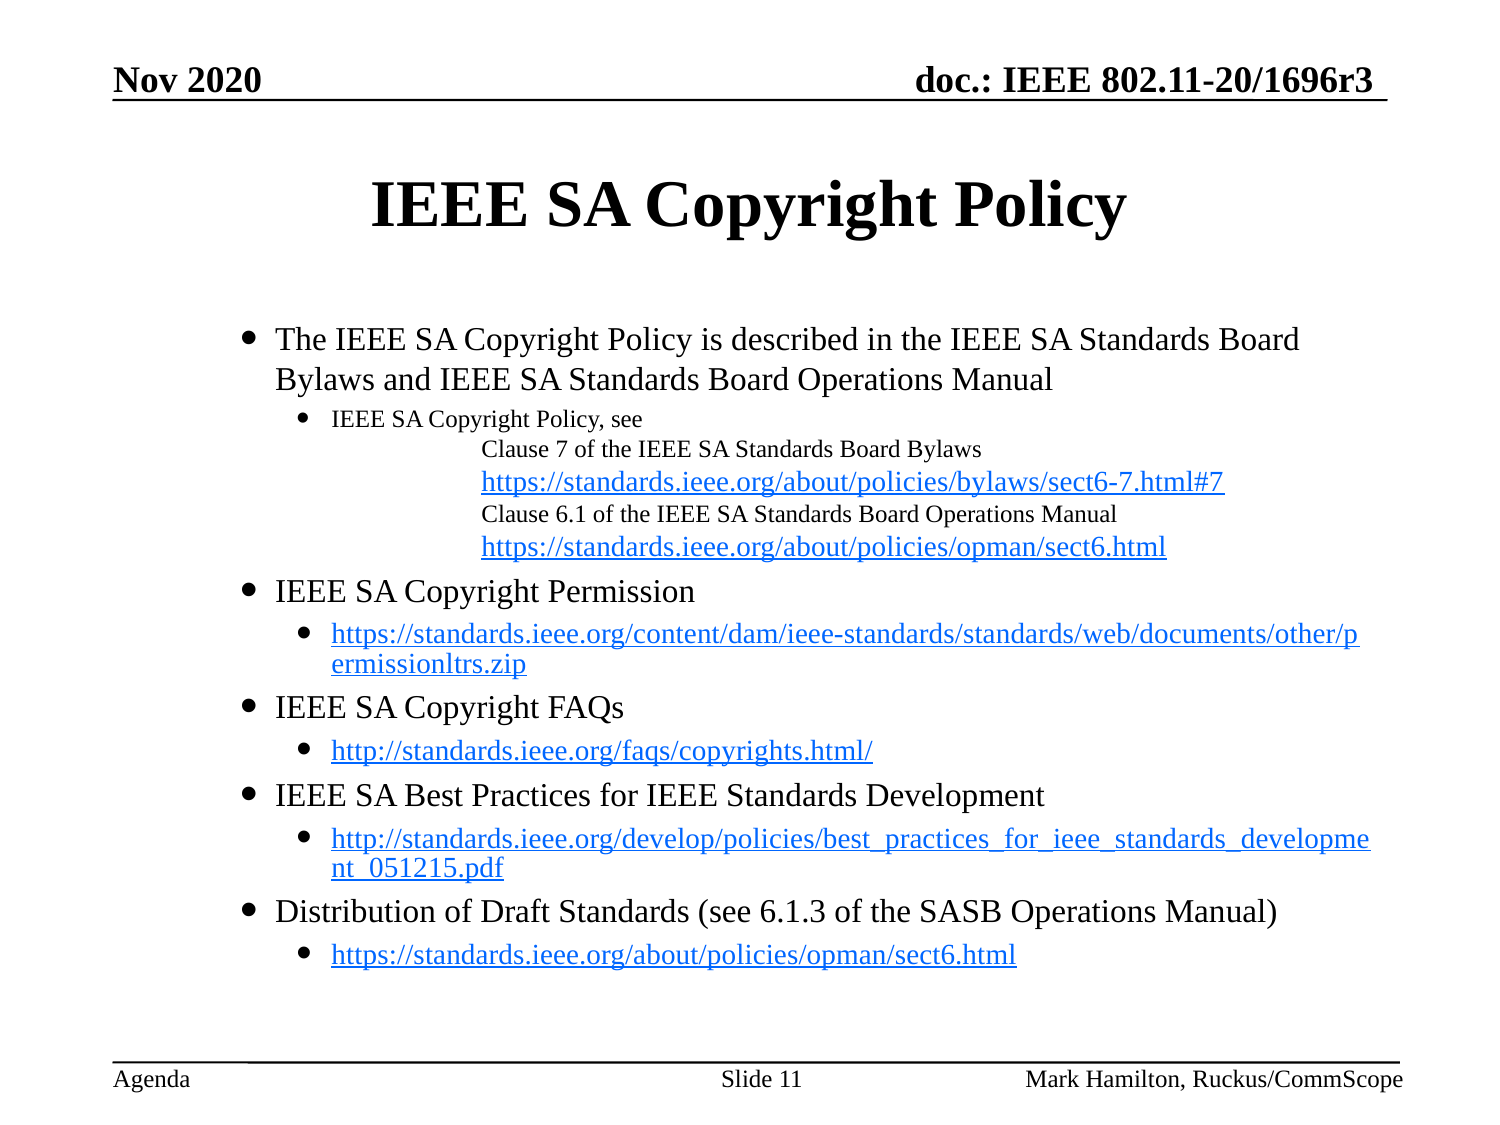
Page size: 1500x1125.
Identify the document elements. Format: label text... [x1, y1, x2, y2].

list The IEEE SA Copyright Policy is described in the IEEE SA Standards Board Bylaws and IEEE SA Standards Board Operations Manual IEEE SA Copyright Policy, see Clause 7 of the IEEE SA Standards Board Bylaws https://standards.ieee.org/about/policies/bylaws/sect6-7.html#7 Clause 6.1 of the IEEE SA Standards Board Operations Manual https://standards.ieee.org/about/policies/opman/sect6.html IEEE SA Copyright Permission https://standards.ieee.org/content/dam/ieee-standards/standards/web/documents/other/permissionltrs.zip IEEE SA Copyright FAQs http://standards.ieee.org/faqs/copyrights.html/ IEEE SA Best Practices for IEEE Standards Development http://standards.ieee.org/develop/policies/best_practices_for_ieee_standards_development_051215.pdf Distribution of Draft Standards (see 6.1.3 of the SASB Operations Manual) https://standards.ieee.org/about/policies/opman/sect6.html [112, 309, 1388, 816]
title IEEE SA Copyright Policy [112, 112, 1388, 288]
